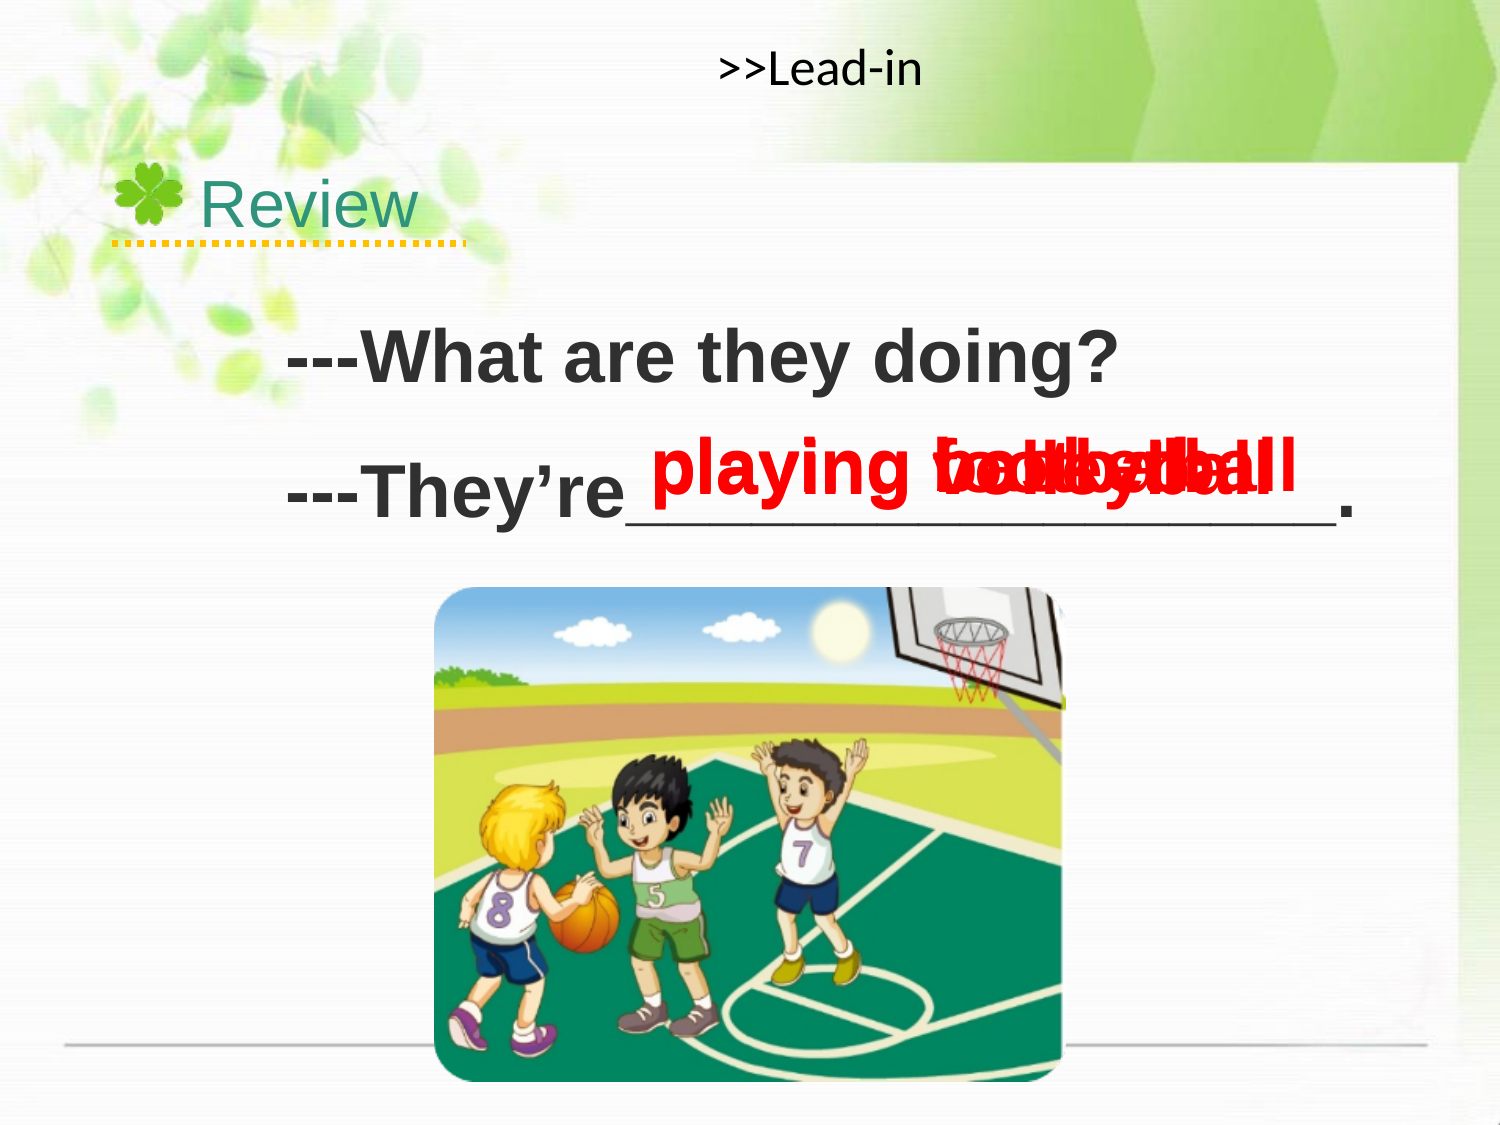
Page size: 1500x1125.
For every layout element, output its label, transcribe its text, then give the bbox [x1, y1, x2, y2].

picture [0, 0, 1500, 1125]
text_box ---What are they doing? ---They’re_________________. [270, 255, 1373, 540]
title >>Lead-in [139, 25, 1500, 104]
text_box Review [171, 145, 535, 208]
text_box playing basketball [635, 409, 1315, 514]
